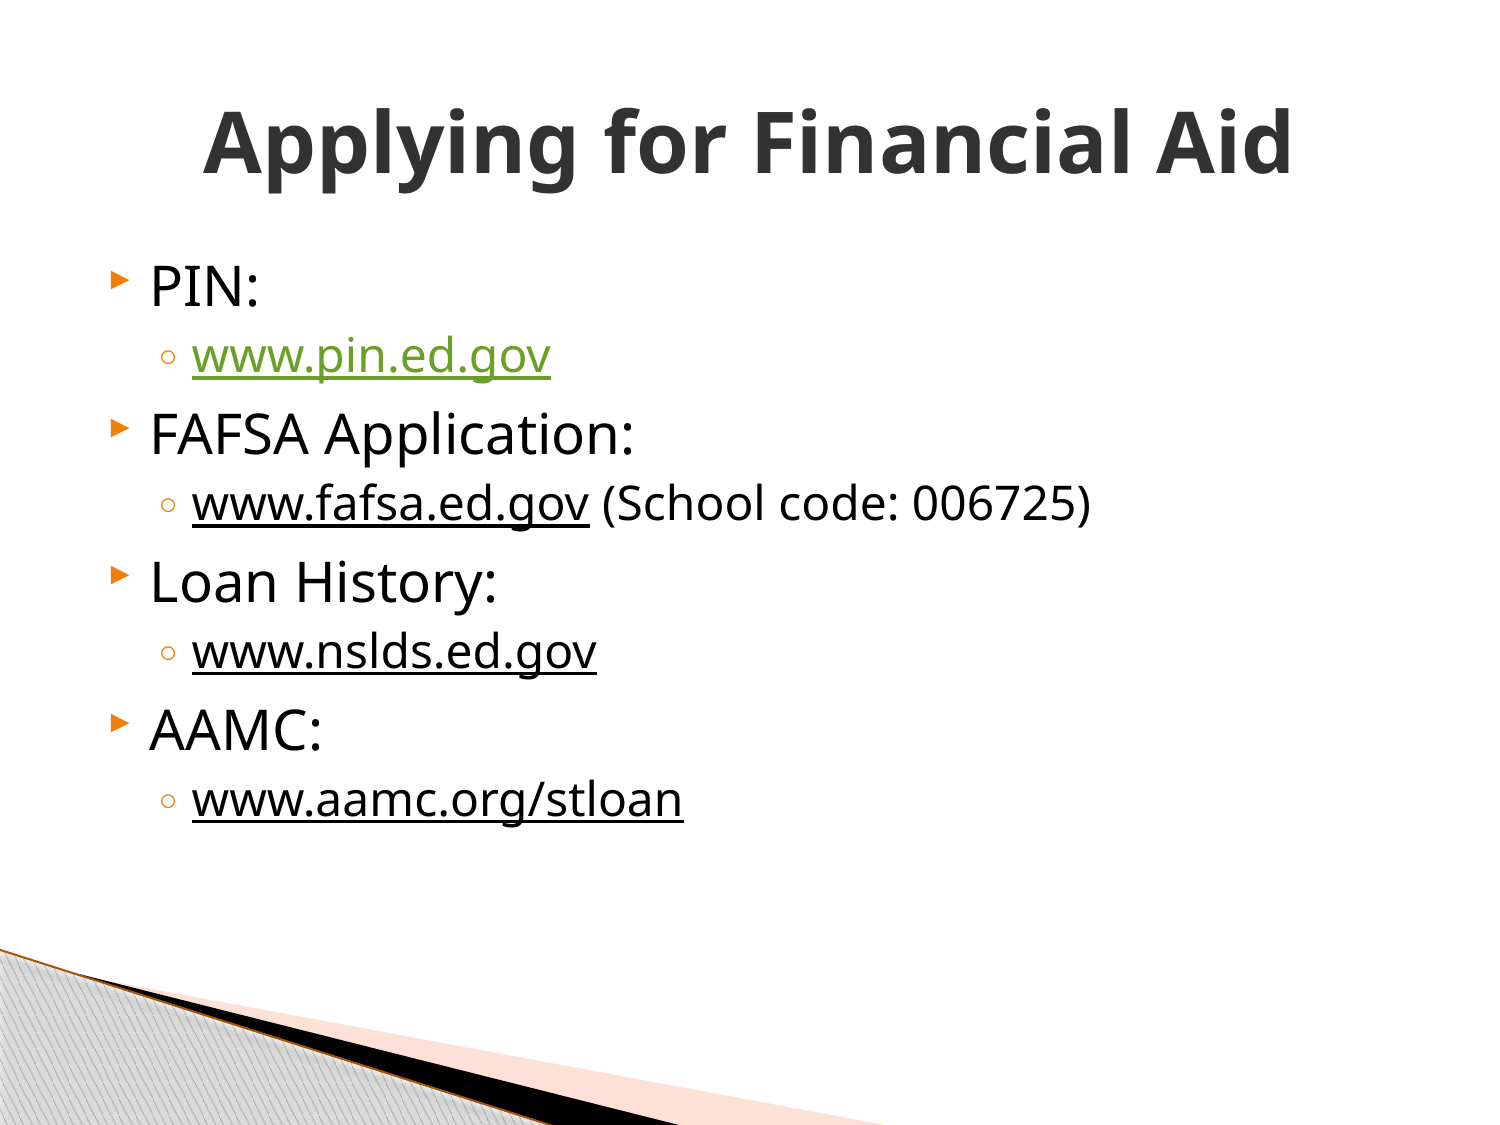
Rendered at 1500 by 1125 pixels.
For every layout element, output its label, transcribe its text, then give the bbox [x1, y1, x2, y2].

title Applying for Financial Aid [75, 45, 1425, 233]
list PIN: www.pin.ed.gov FAFSA Application: www.fafsa.ed.gov (School code: 006725) Loan History: www.nslds.ed.gov AAMC: www.aamc.org/stloan [75, 243, 1425, 986]
